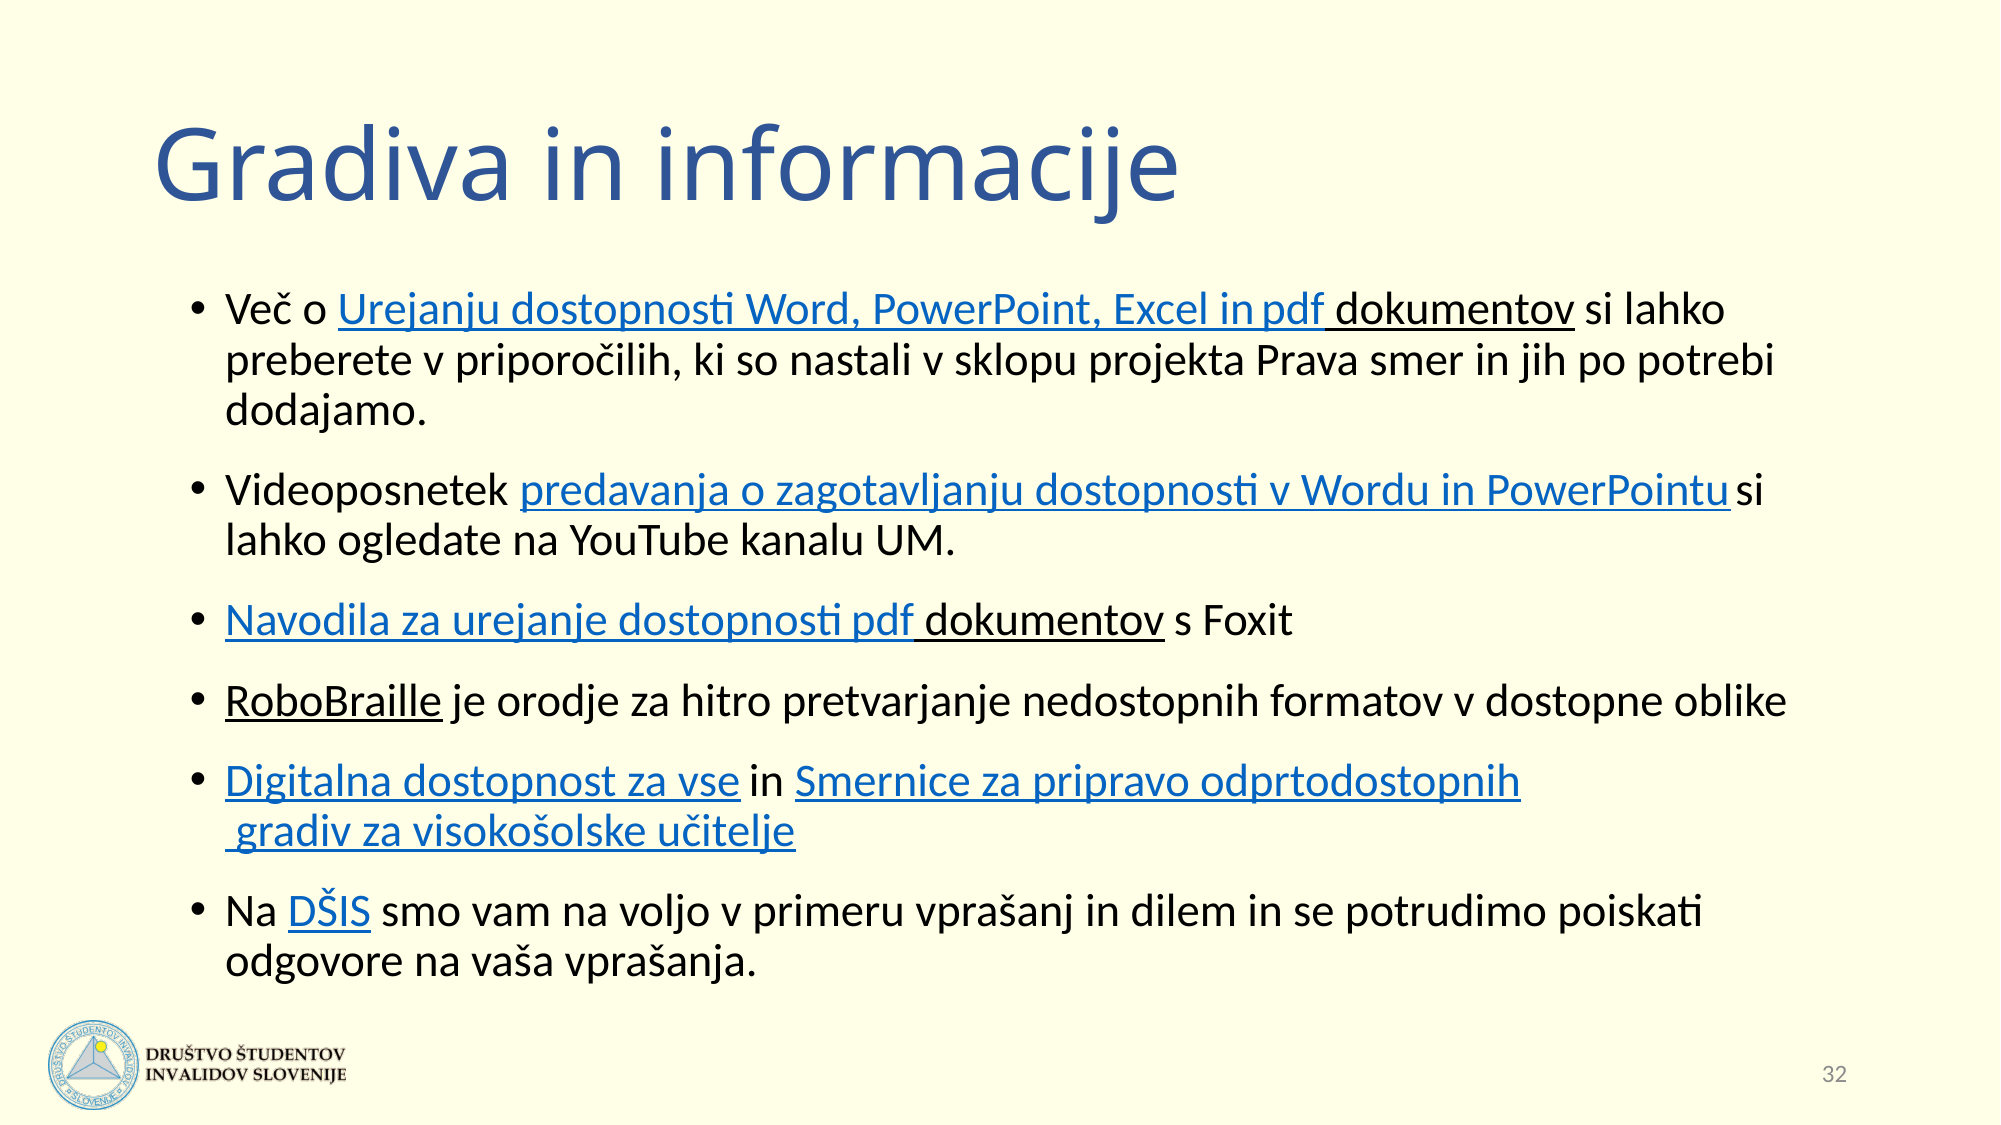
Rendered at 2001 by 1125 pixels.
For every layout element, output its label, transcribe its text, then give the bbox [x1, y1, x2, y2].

picture [48, 1020, 346, 1110]
slide_number 32 [1412, 1042, 1863, 1103]
title Gradiva in informacije [137, 59, 1863, 278]
list Več o Urejanju dostopnosti Word, PowerPoint, Excel in pdf dokumentov si lahko preberete v priporočilih, ki so nastali v sklopu projekta Prava smer in jih po potrebi dodajamo. Videoposnetek predavanja o zagotavljanju dostopnosti v Wordu in PowerPointu si lahko ogledate na YouTube kanalu UM. Navodila za urejanje dostopnosti pdf dokumentov s Foxit RoboBraille je orodje za hitro pretvarjanje nedostopnih formatov v dostopne oblike Digitalna dostopnost za vse in Smernice za pripravo odprtodostopnih gradiv za visokošolske učitelje Na DŠIS smo vam na voljo v primeru vprašanj in dilem in se potrudimo poiskati odgovore na vaša vprašanja. [174, 277, 1825, 1004]
